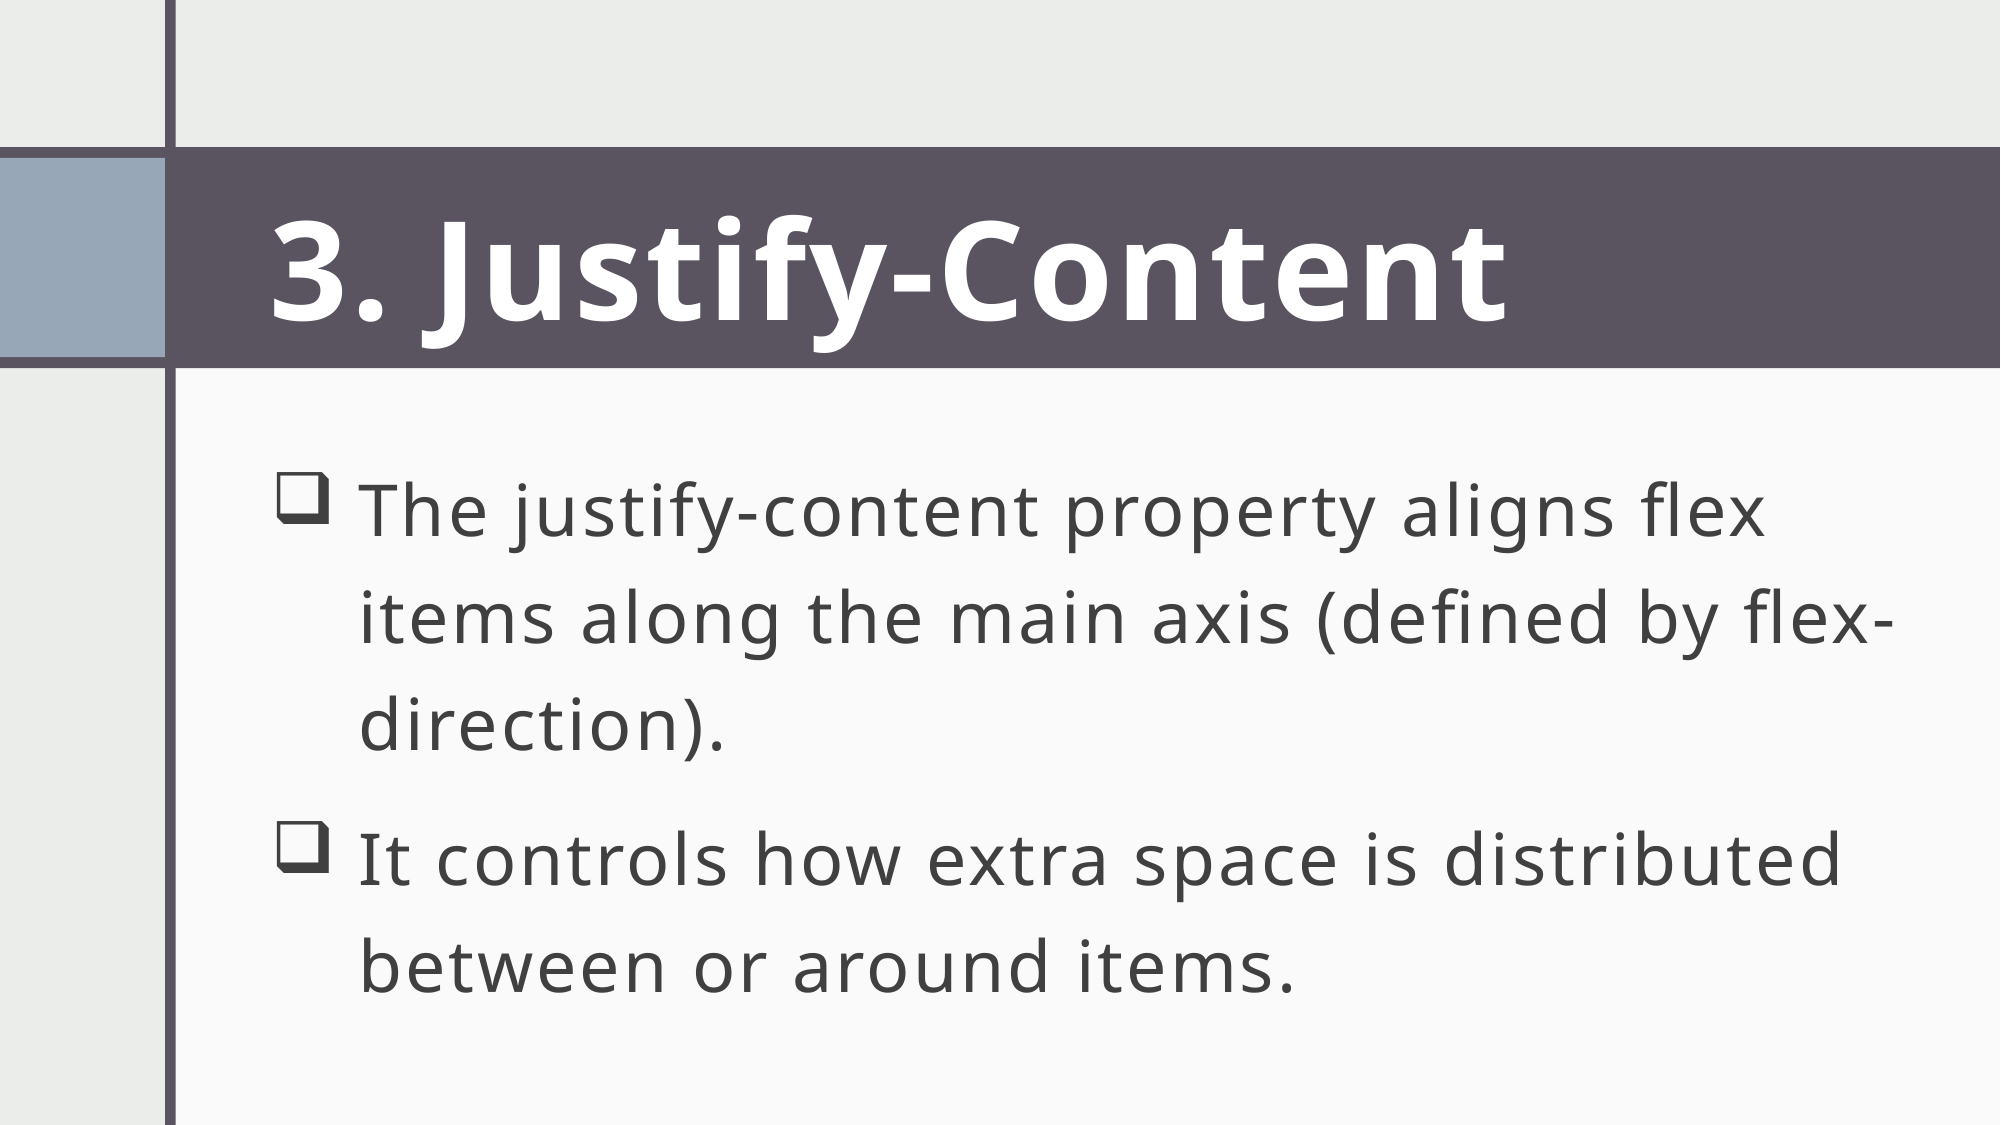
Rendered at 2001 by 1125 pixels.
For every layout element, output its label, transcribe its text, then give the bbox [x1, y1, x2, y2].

list The justify-content property aligns flex items along the main axis (defined by flex-direction). It controls how extra space is distributed between or around items. [253, 425, 1943, 1035]
title 3. Justify-Content [251, 157, 1895, 358]
